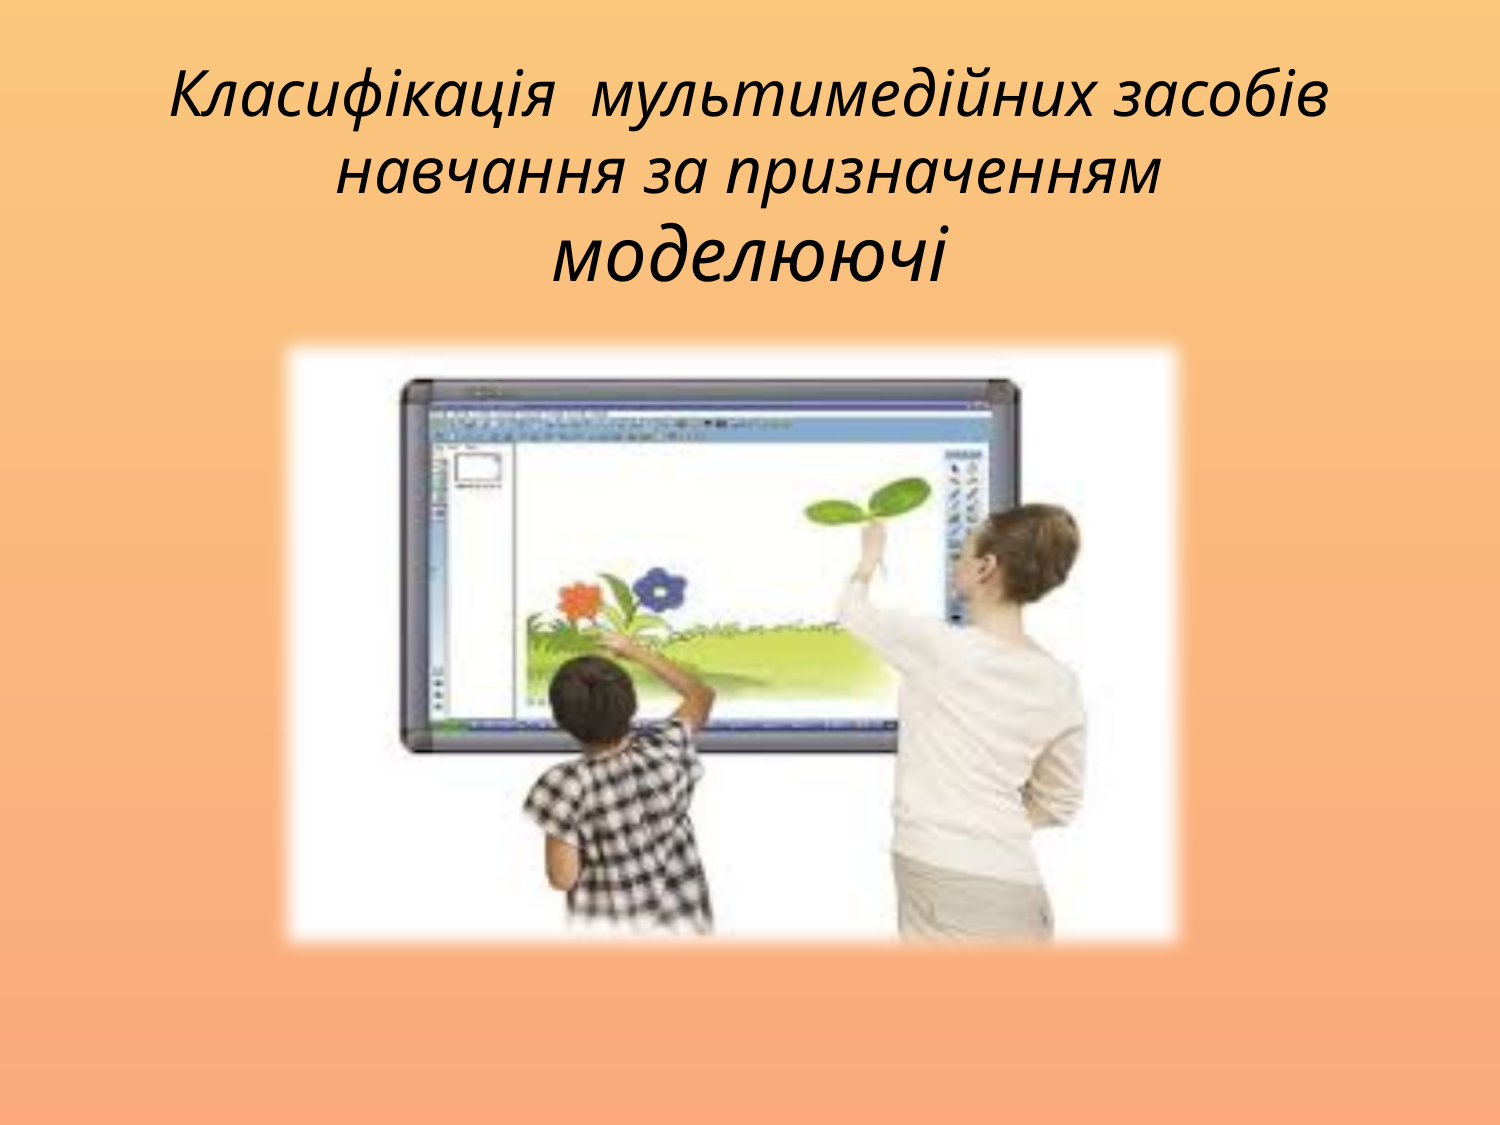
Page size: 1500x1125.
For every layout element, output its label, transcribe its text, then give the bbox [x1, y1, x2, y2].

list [269, 327, 1196, 962]
title Класифікація мультимедійних засобів навчання за призначенням моделюючі [75, 45, 1425, 305]
